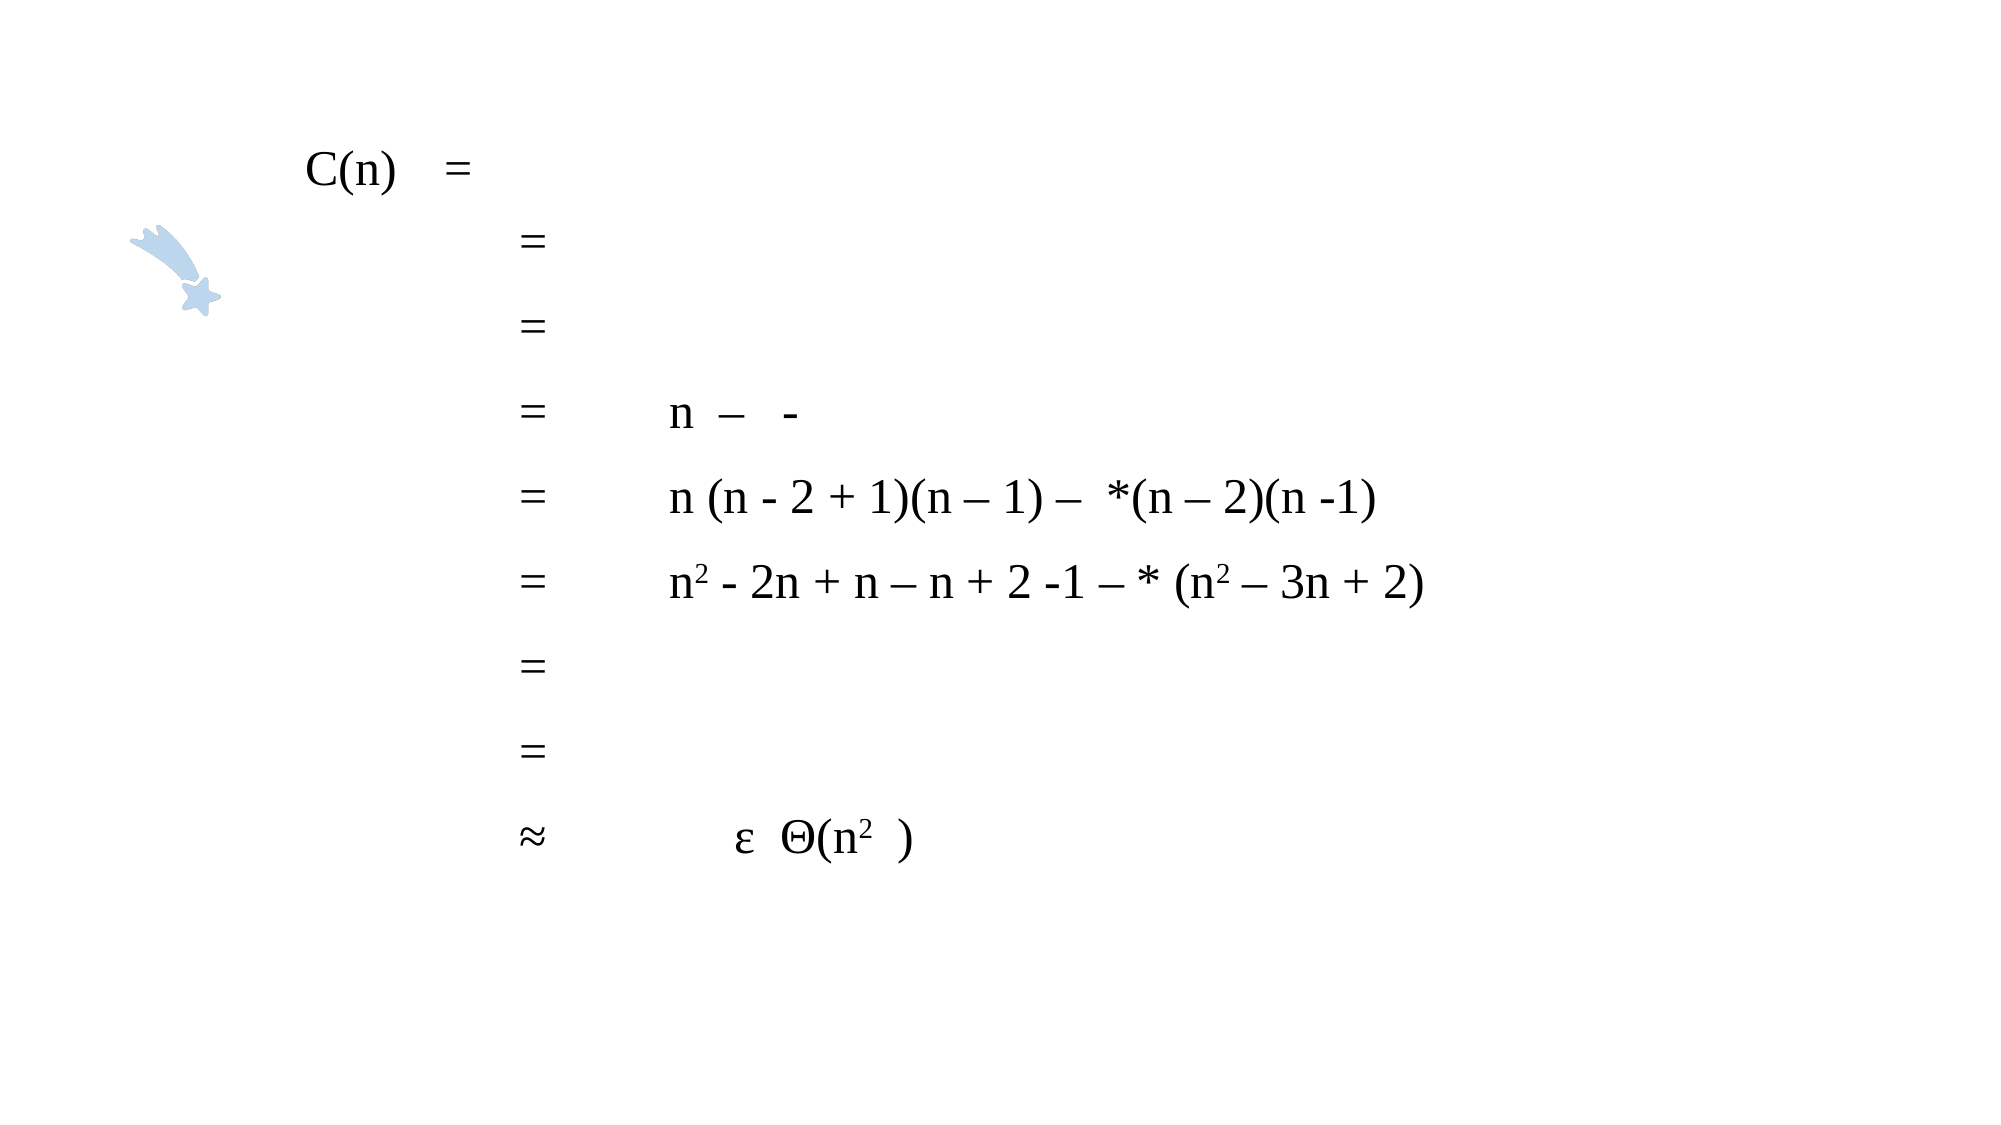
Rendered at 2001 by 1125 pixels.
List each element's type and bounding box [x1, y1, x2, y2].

picture [124, 219, 227, 322]
